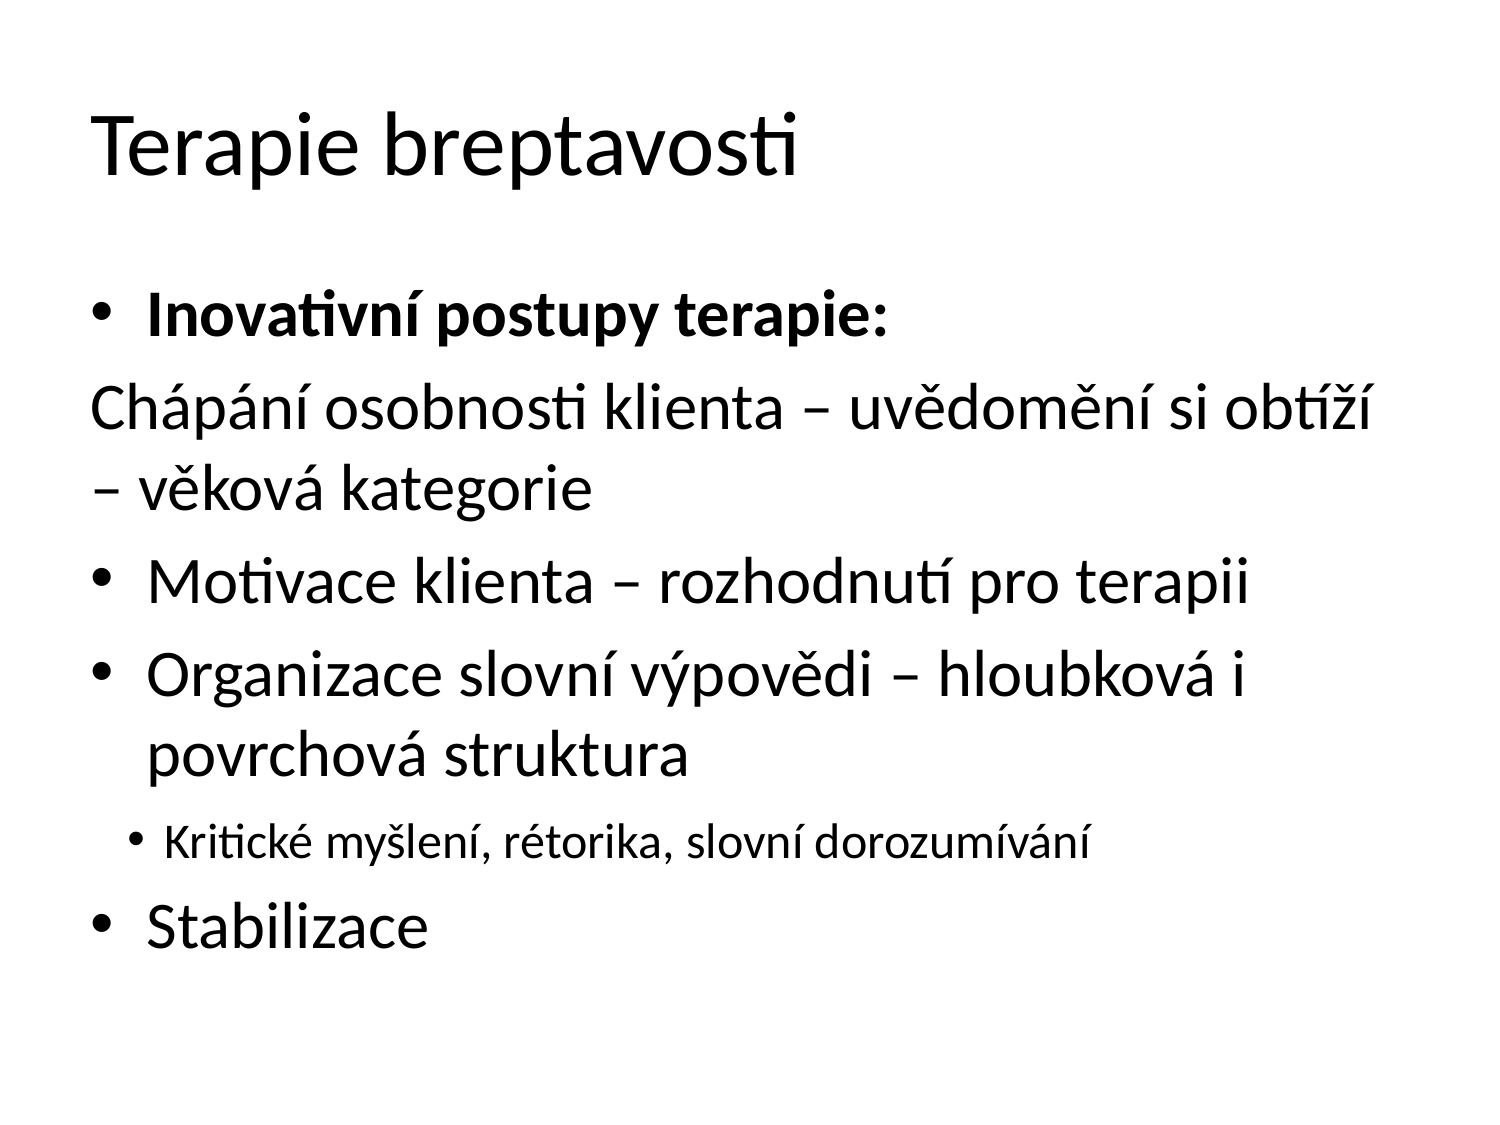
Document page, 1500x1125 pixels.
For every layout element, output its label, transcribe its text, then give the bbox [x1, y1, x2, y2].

title Terapie breptavosti [75, 45, 1425, 233]
list Inovativní postupy terapie: Chápání osobnosti klienta – uvědomění si obtíží – věková kategorie Motivace klienta – rozhodnutí pro terapii Organizace slovní výpovědi – hloubková i povrchová struktura Kritické myšlení, rétorika, slovní dorozumívání Stabilizace [75, 262, 1425, 1005]
